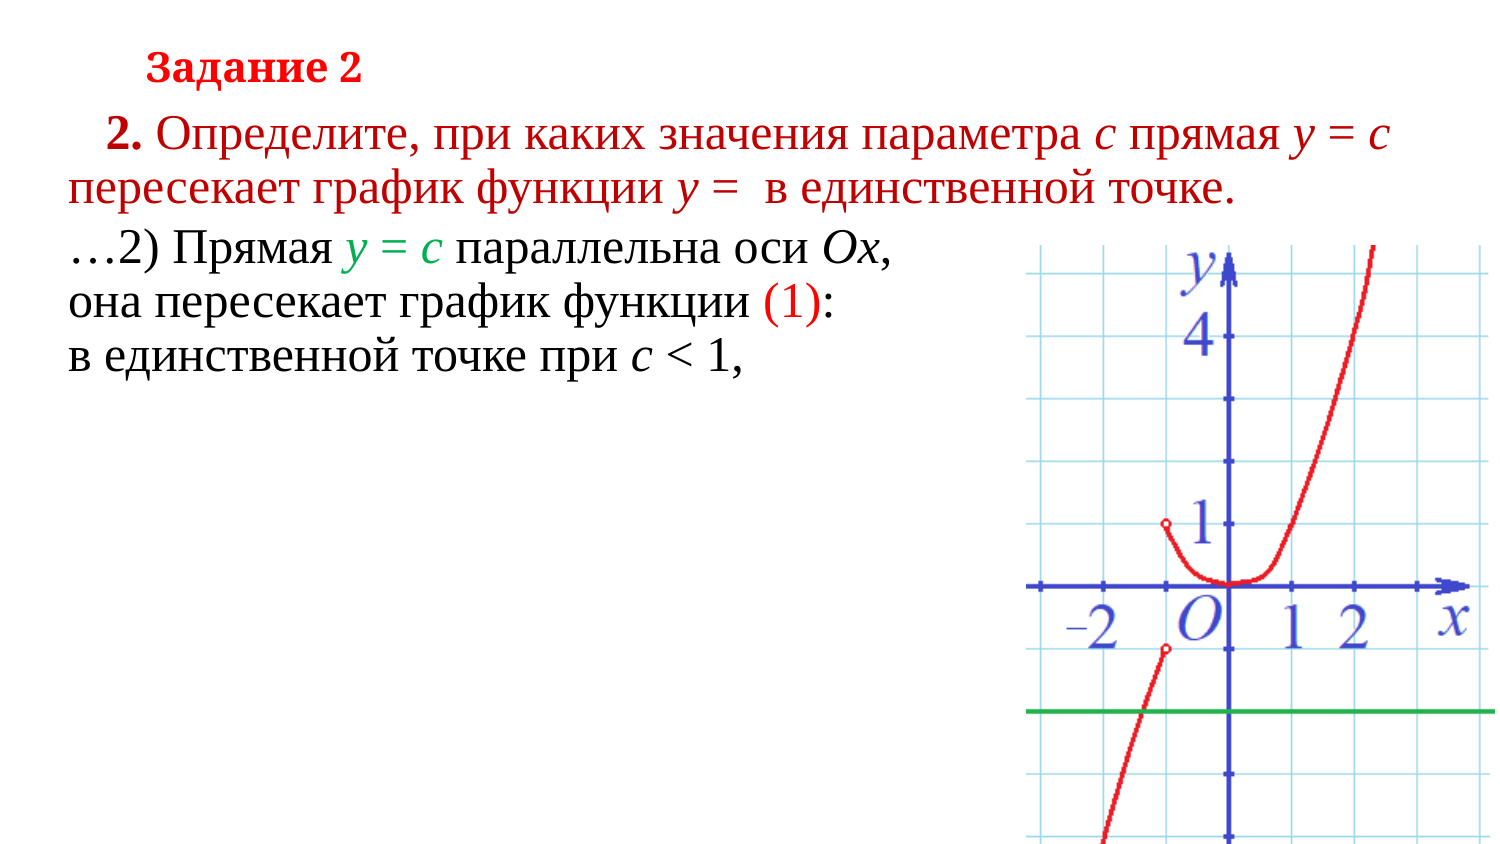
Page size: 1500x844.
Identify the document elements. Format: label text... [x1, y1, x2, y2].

title Задание 2 [130, 28, 1223, 100]
picture [1026, 245, 1495, 844]
